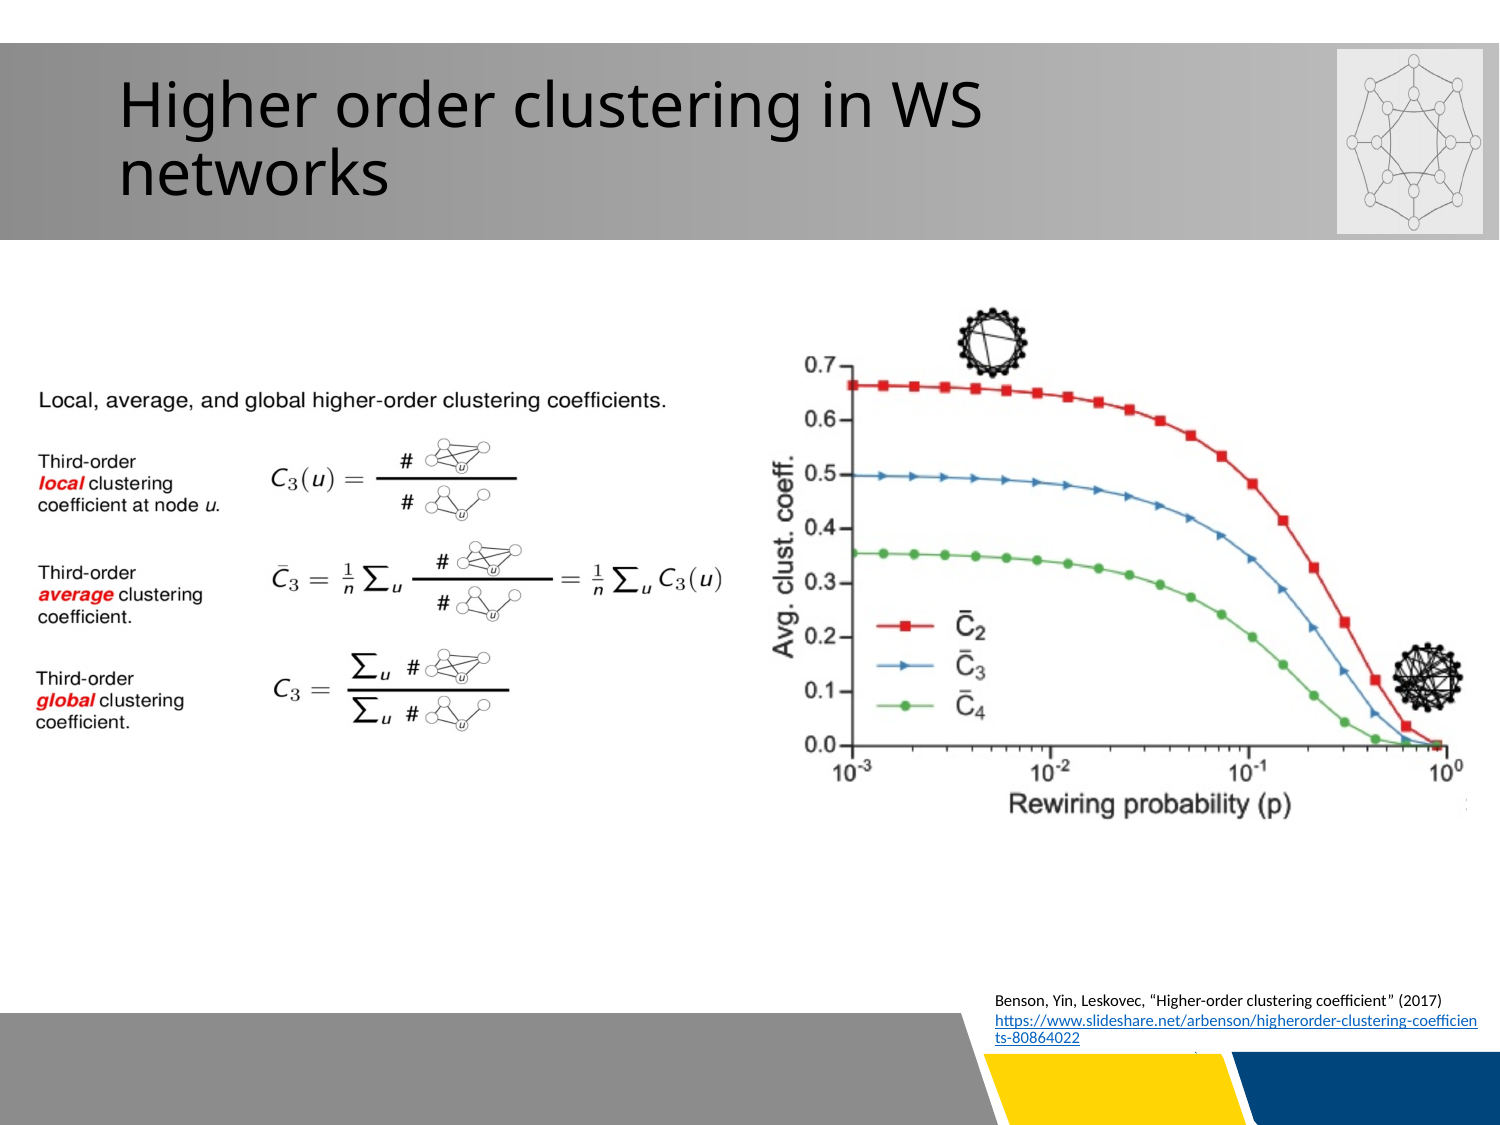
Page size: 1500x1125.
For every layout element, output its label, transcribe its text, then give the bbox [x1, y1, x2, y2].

title Higher order clustering in WS networks [103, 32, 1213, 251]
picture [763, 302, 1468, 823]
picture [34, 388, 722, 737]
slide_number Benson, Yin, Leskovec, “Higher-order clustering coefficient” (2017) https://www.slideshare.net/arbenson/higherorder-clustering-coefficients-80864022 [980, 982, 1496, 1043]
